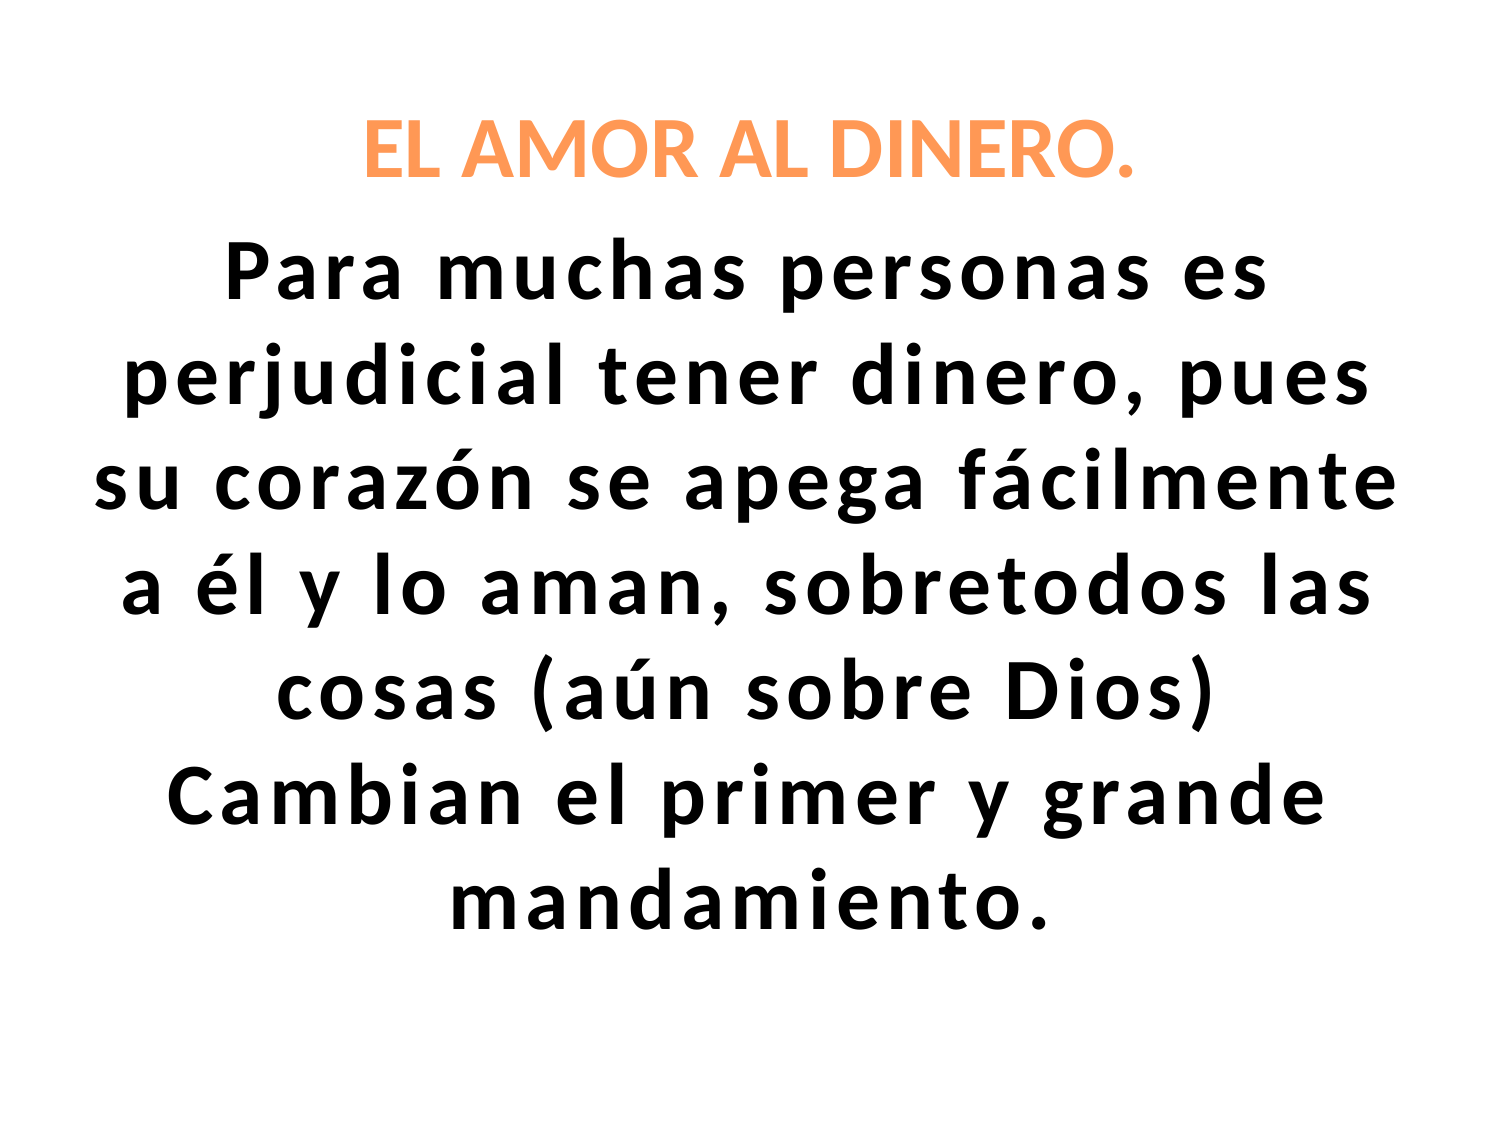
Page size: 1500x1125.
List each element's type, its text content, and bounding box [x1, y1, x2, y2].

list EL AMOR AL DINERO. Para muchas personas es perjudicial tener dinero, pues su corazón se apega fácilmente a él y lo aman, sobretodos las cosas (aún sobre Dios) Cambian el primer y grande mandamiento. [75, 82, 1425, 1005]
